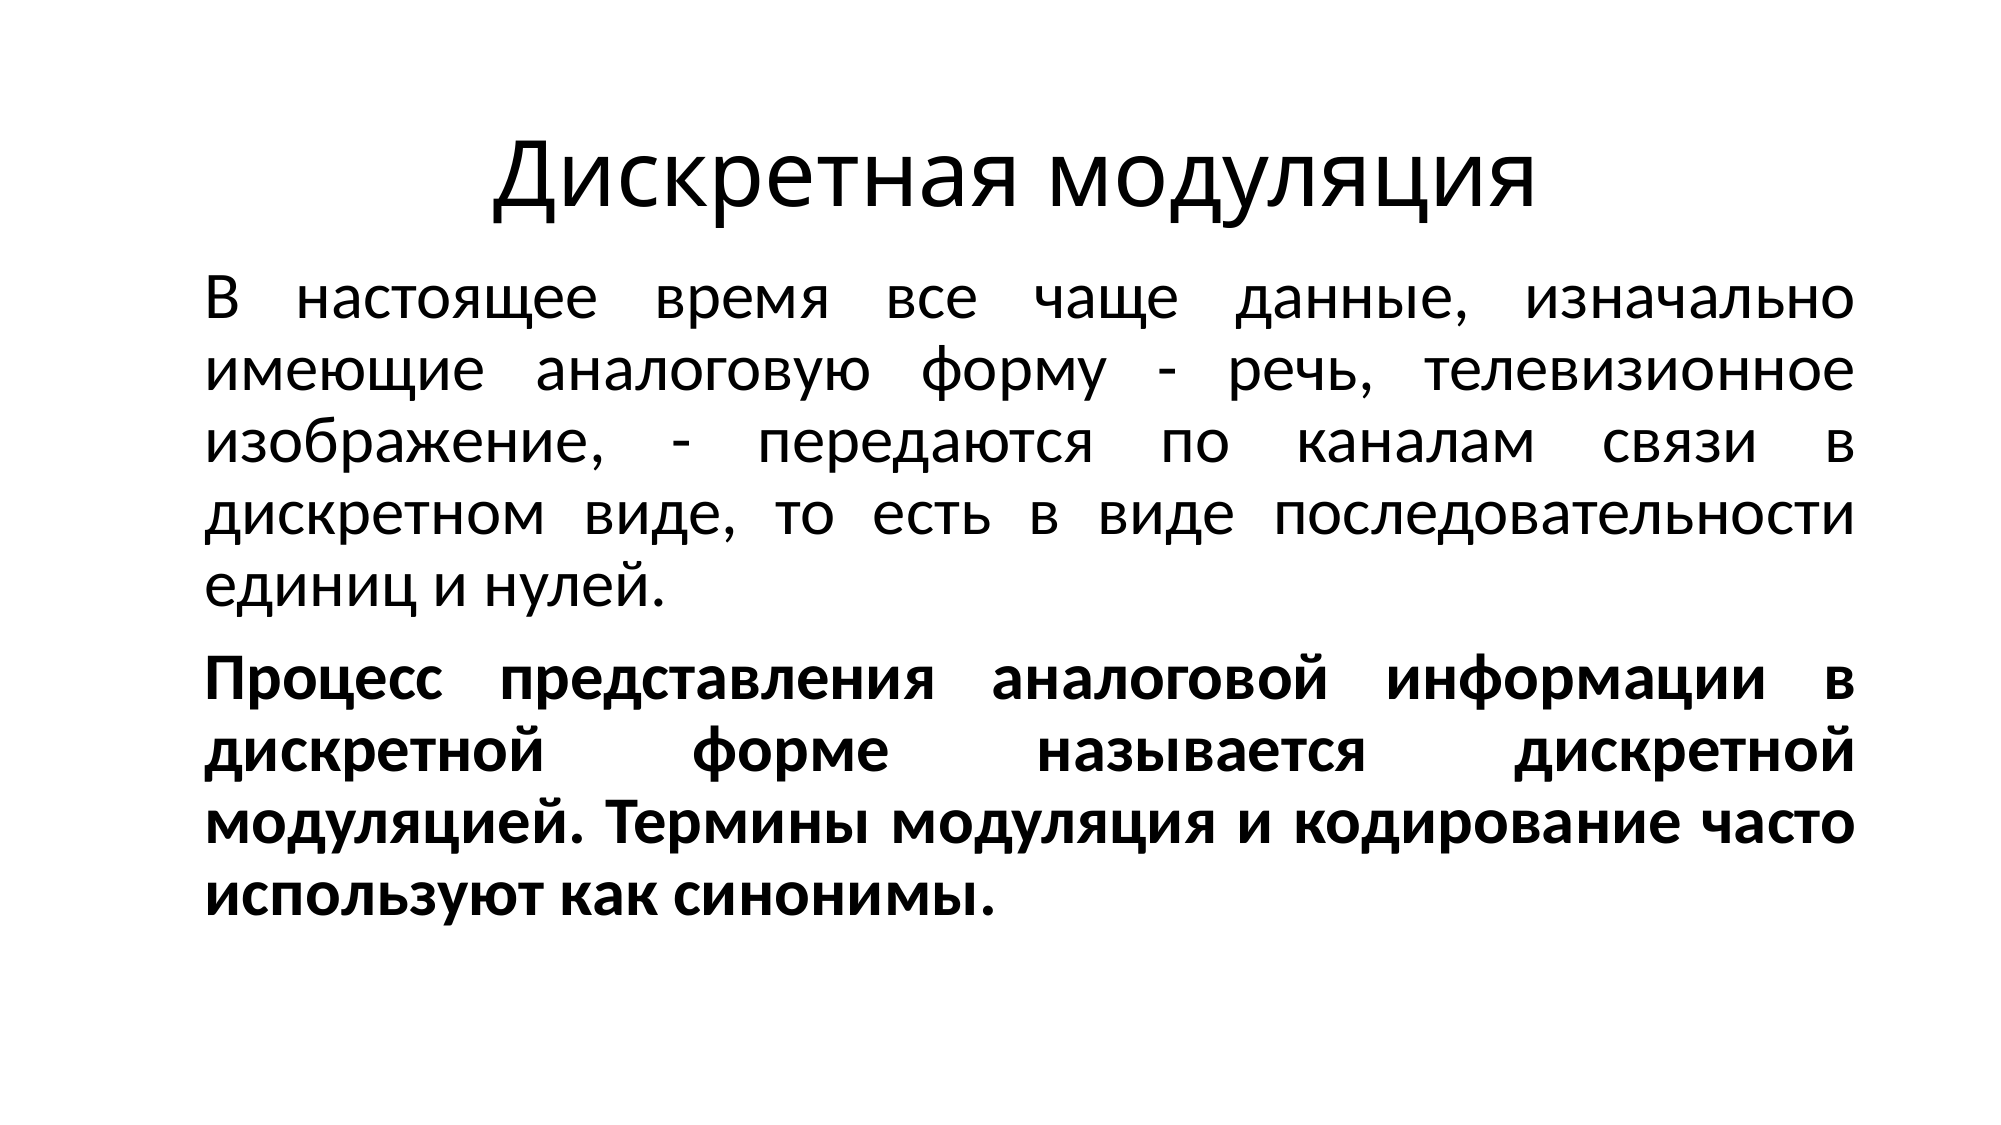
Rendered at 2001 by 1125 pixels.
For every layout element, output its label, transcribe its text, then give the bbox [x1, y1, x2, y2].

title Дискретная модуляция [245, 99, 1789, 252]
list В настоящее время все чаще данные, изначально имеющие аналоговую форму - речь, телевизионное изображение, - передаются по каналам связи в дискретном виде, то есть в виде последовательности единиц и нулей. Процесс представления аналоговой информации в дискретной форме называется дискретной модуляцией. Термины модуляция и кодирование часто используют как синонимы. [189, 252, 1873, 1025]
